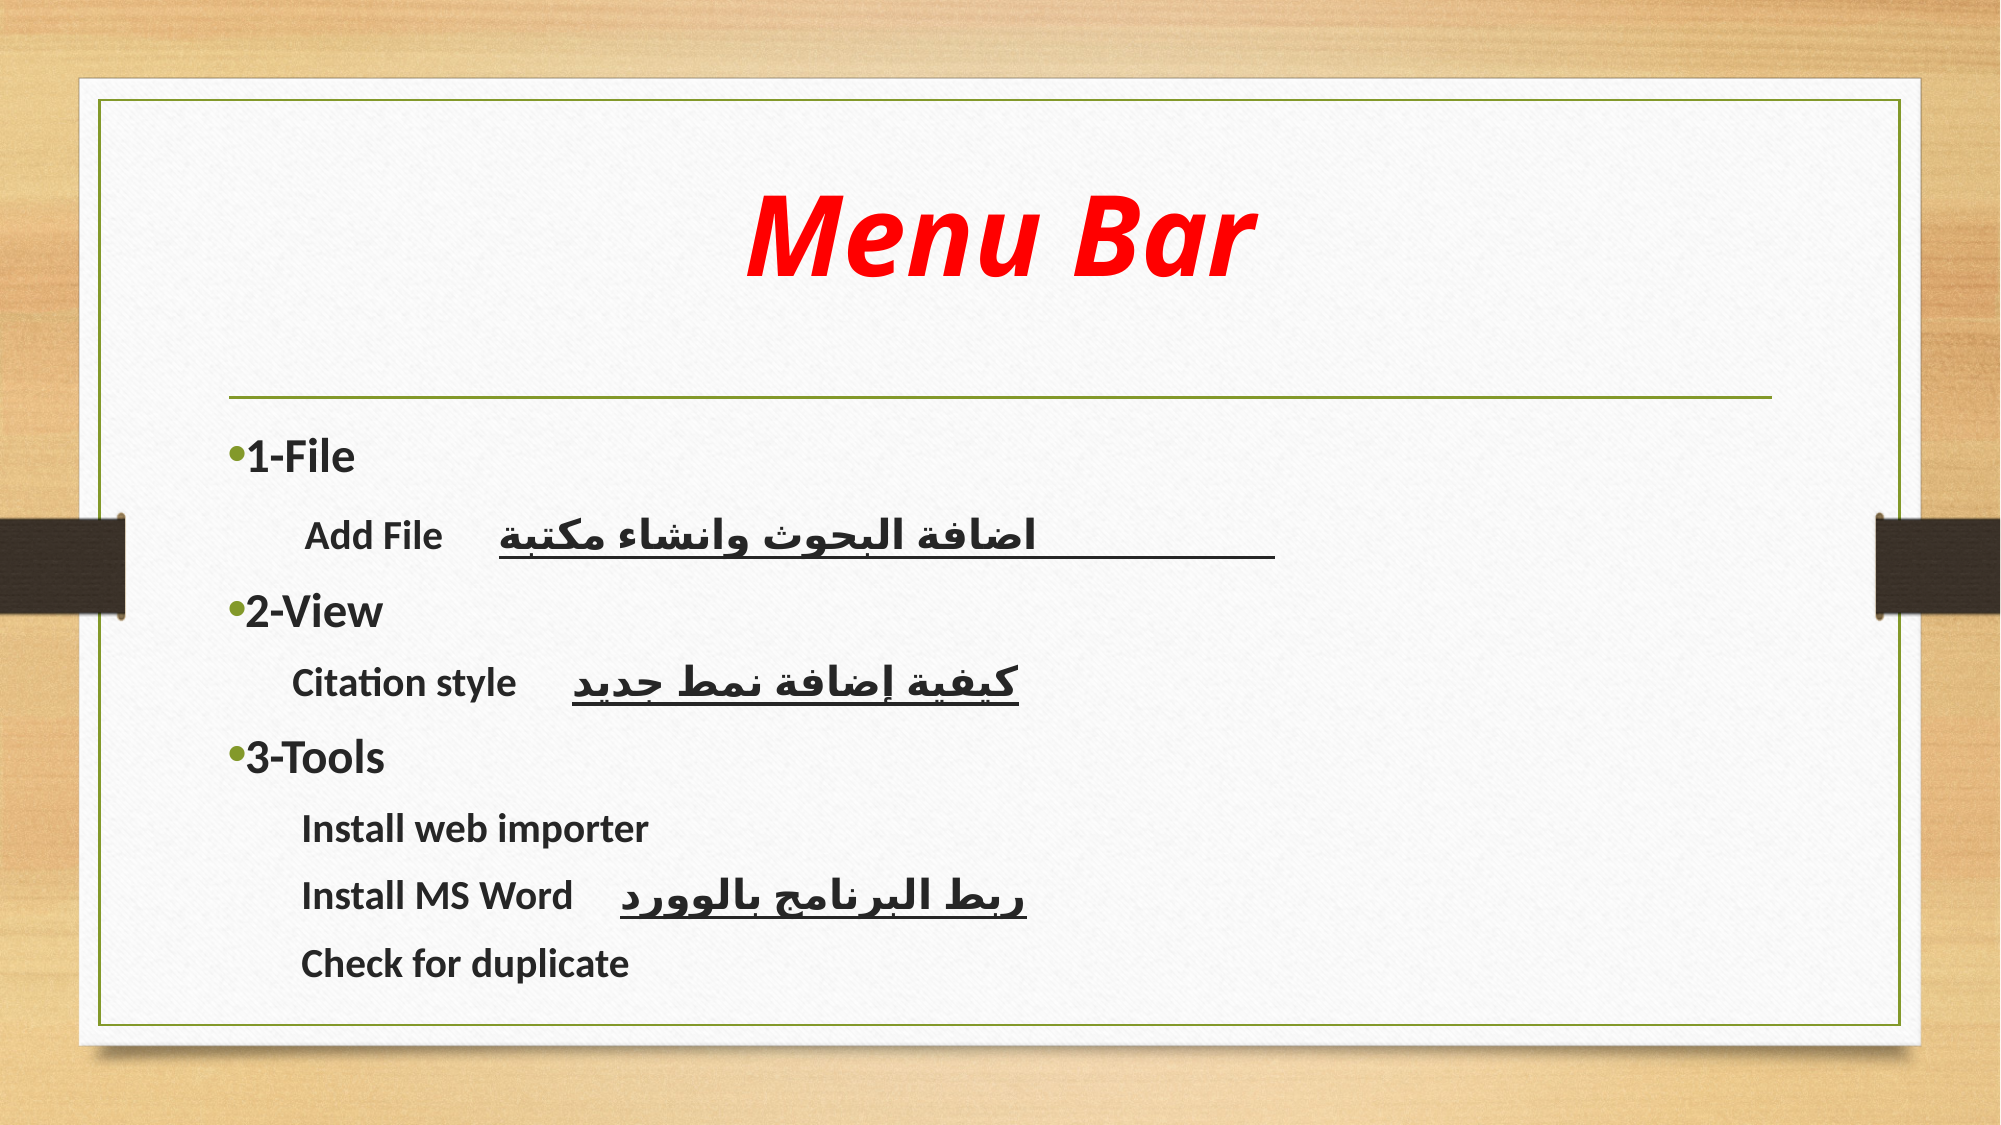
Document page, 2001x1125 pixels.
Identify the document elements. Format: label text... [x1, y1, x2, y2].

list 1-File Add File اضافة البحوث وانشاء مكتبة 2-View Citation style كيفية إضافة نمط جديد 3-Tools Install web importer Install MS Word ربط البرنامج بالوورد Check for duplicate [212, 412, 1788, 998]
picture [0, 0, 2001, 1125]
title Menu Bar [212, 124, 1788, 339]
